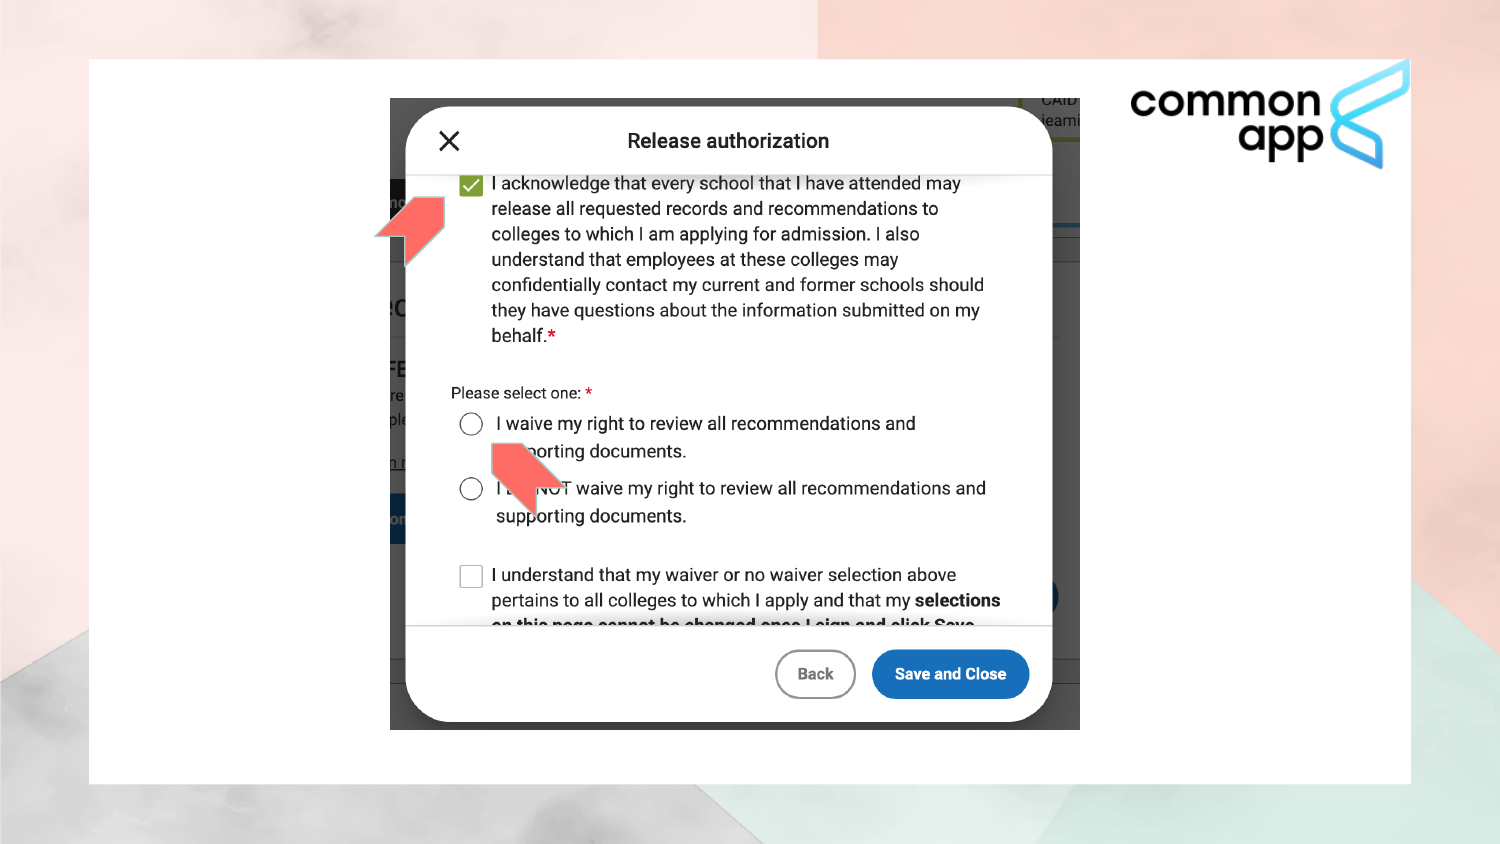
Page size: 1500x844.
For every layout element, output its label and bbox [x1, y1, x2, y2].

text_box [374, 98, 1080, 730]
picture [0, 0, 1500, 844]
